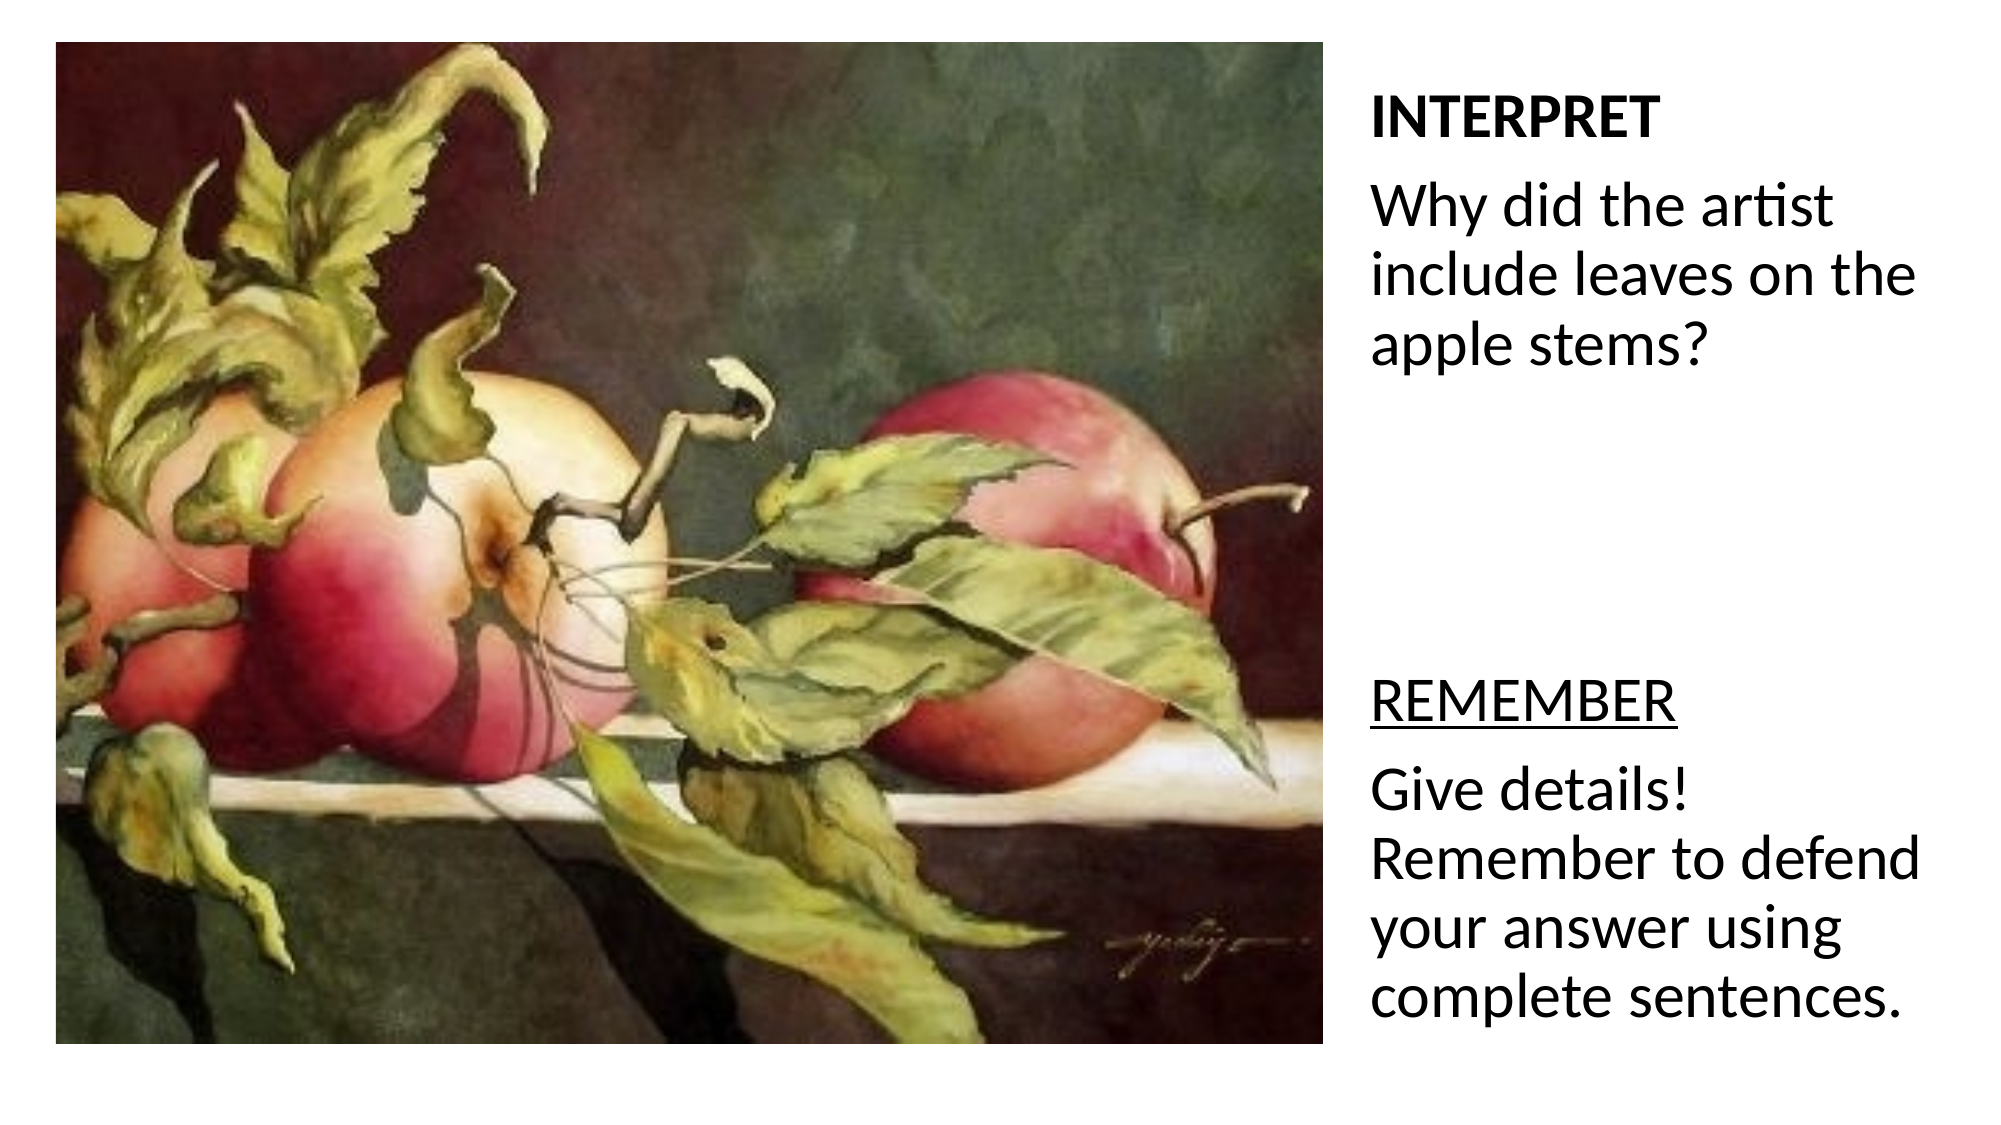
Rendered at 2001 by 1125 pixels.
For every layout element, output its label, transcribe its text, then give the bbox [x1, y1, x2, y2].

list INTERPRET Why did the artist include leaves on the apple stems? REMEMBER Give details! Remember to defend your answer using complete sentences. [1354, 75, 1964, 1044]
picture [55, 42, 1323, 1044]
